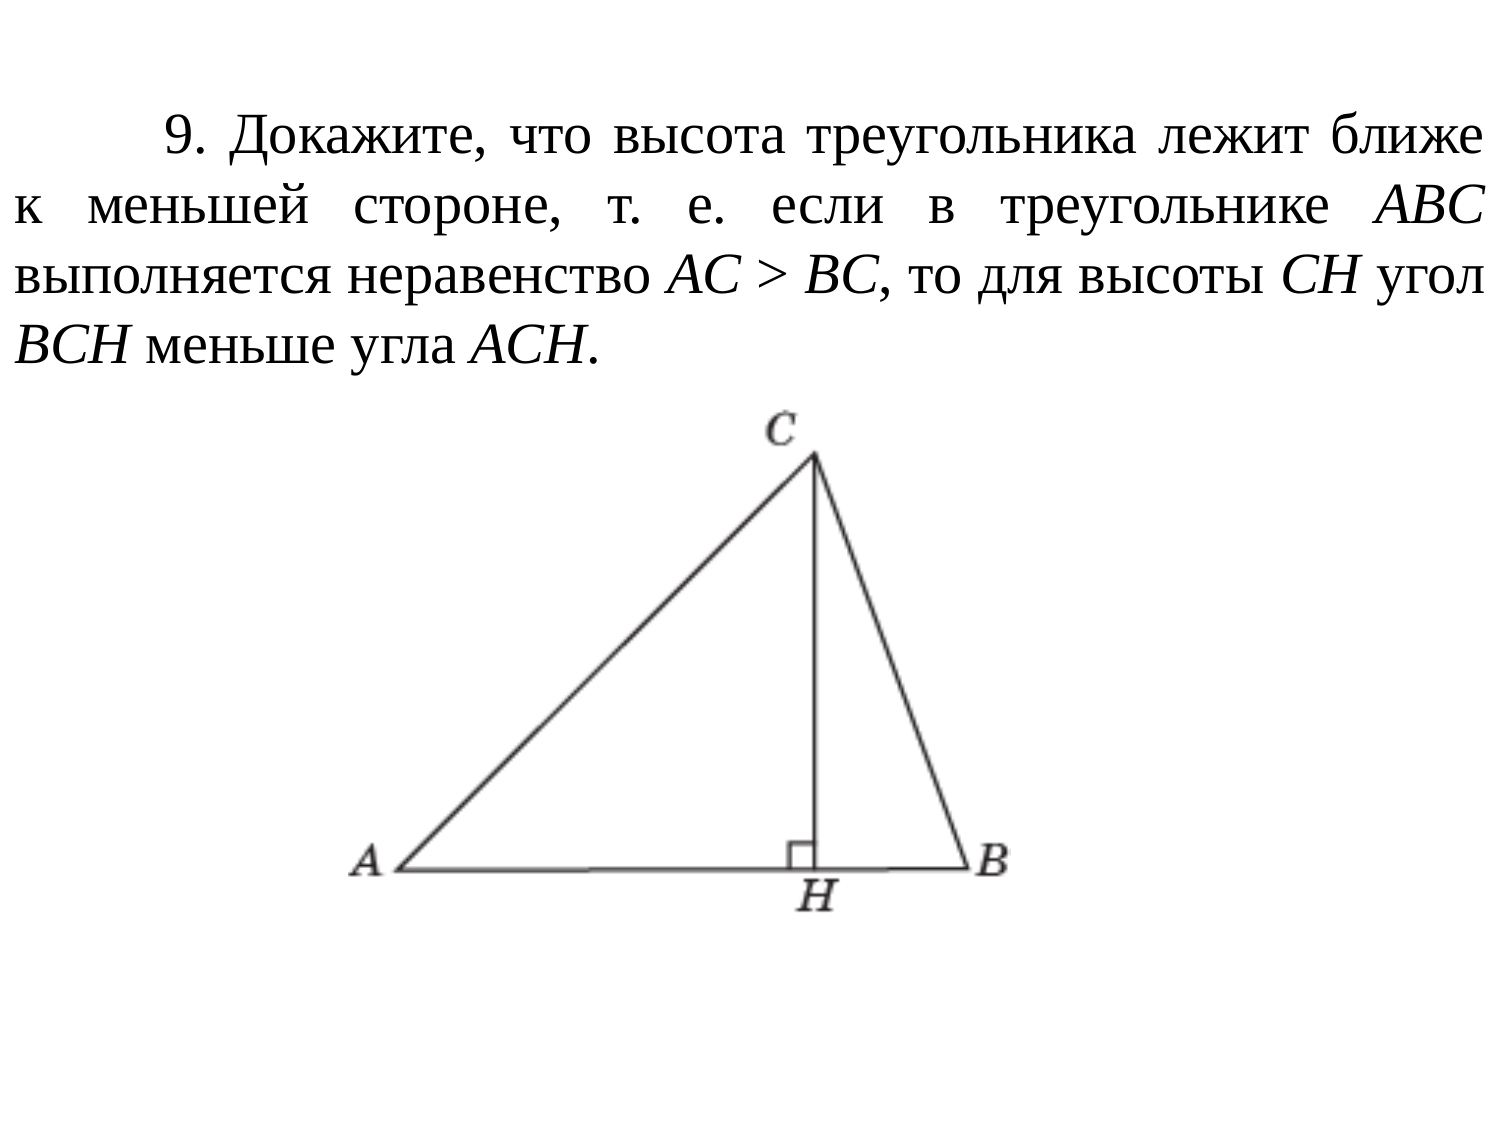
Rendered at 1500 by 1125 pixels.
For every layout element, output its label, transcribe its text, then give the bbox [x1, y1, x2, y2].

text_box 9. Докажите, что высота треугольника лежит ближе к меньшей стороне, т. е. если в треугольнике ABC выполняется неравенство AC > BC, то для высоты CH угол BCH меньше угла ACH. [0, 87, 1500, 383]
picture [348, 408, 1011, 924]
